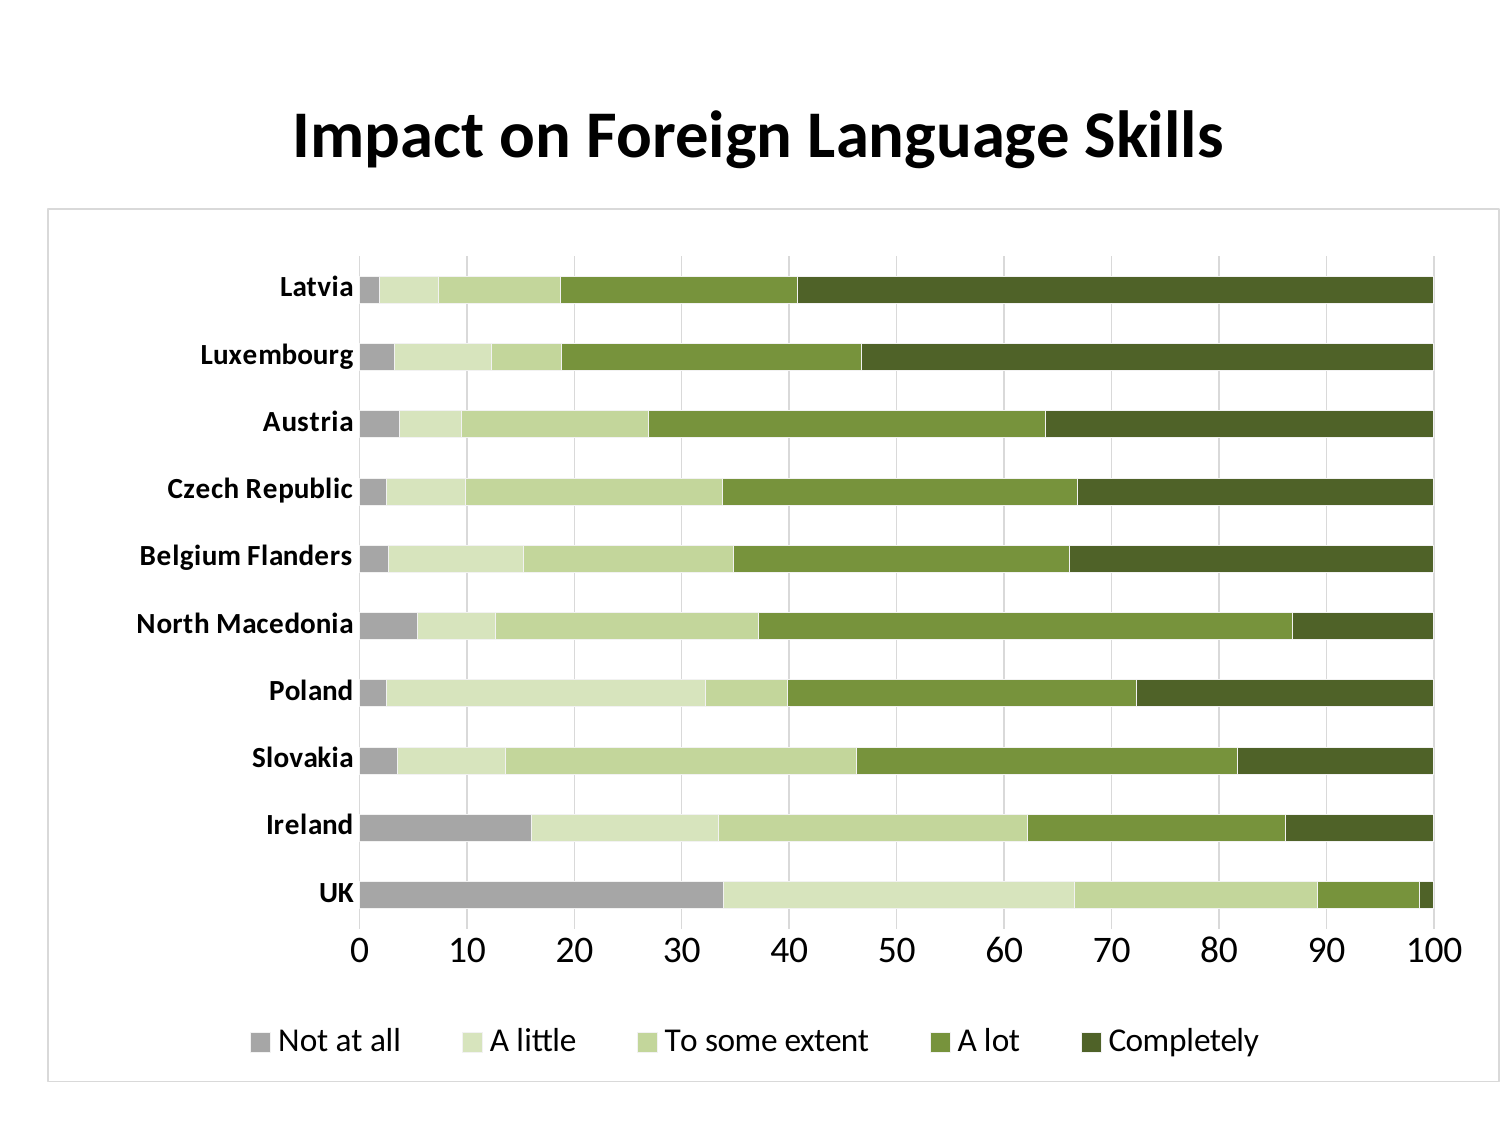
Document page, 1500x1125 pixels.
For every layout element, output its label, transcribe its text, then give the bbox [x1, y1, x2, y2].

chart [46, 207, 1500, 1083]
title Impact on Foreign Language Skills [17, 37, 1500, 225]
